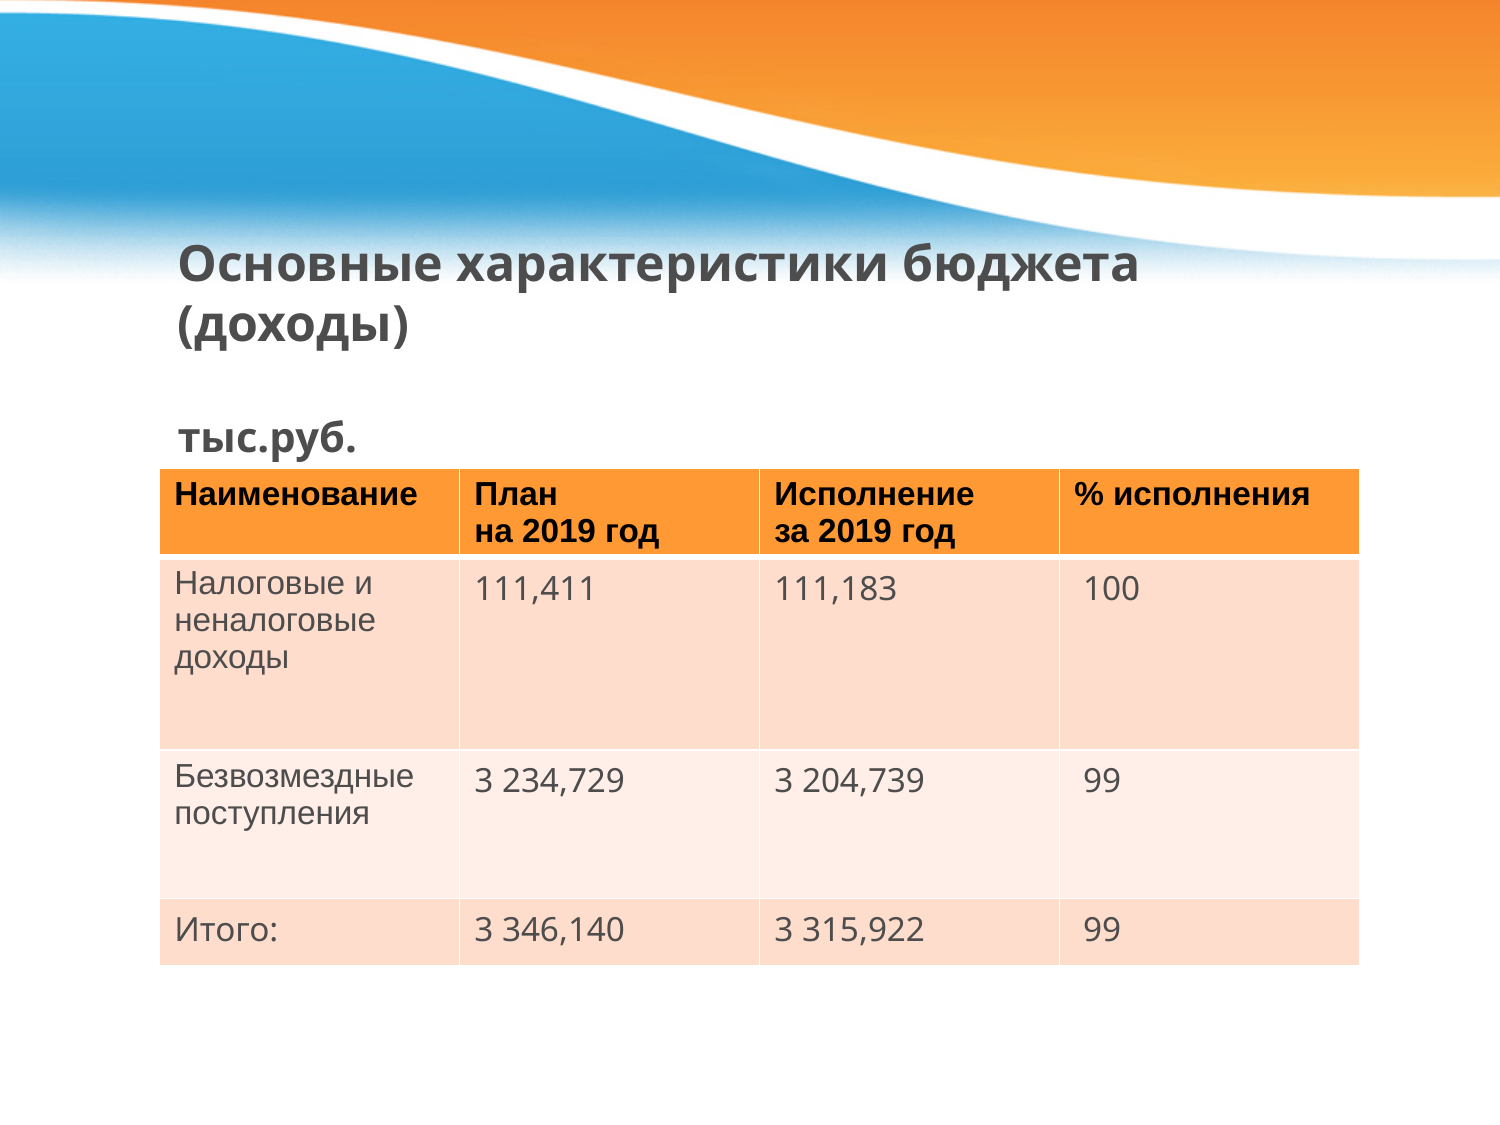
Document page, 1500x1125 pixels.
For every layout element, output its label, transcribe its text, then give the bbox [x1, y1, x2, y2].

table_cell 3 315,922 [760, 899, 1059, 965]
table_cell 99 [1060, 751, 1359, 898]
table_cell 3 204,739 [760, 751, 1059, 898]
table_cell 111,183 [760, 560, 1059, 749]
table_cell 111,411 [460, 560, 759, 749]
table_header План на 2019 год [460, 469, 759, 554]
table_cell Итого: [160, 899, 459, 965]
table_header Исполнение за 2019 год [760, 469, 1059, 554]
title Основные характеристики бюджета (доходы) тыс.руб. [162, 287, 1363, 405]
table_cell 3 346,140 [460, 899, 759, 965]
table_cell 3 234,729 [460, 751, 759, 898]
table_cell 100 [1060, 560, 1359, 749]
table_cell Безвозмездные поступления [160, 751, 459, 898]
table_header Наименование [160, 469, 459, 554]
table_cell Налоговые и неналоговые доходы [160, 560, 459, 749]
table_cell 99 [1060, 899, 1359, 965]
picture [0, 0, 1500, 1125]
table_header % исполнения [1060, 469, 1359, 554]
